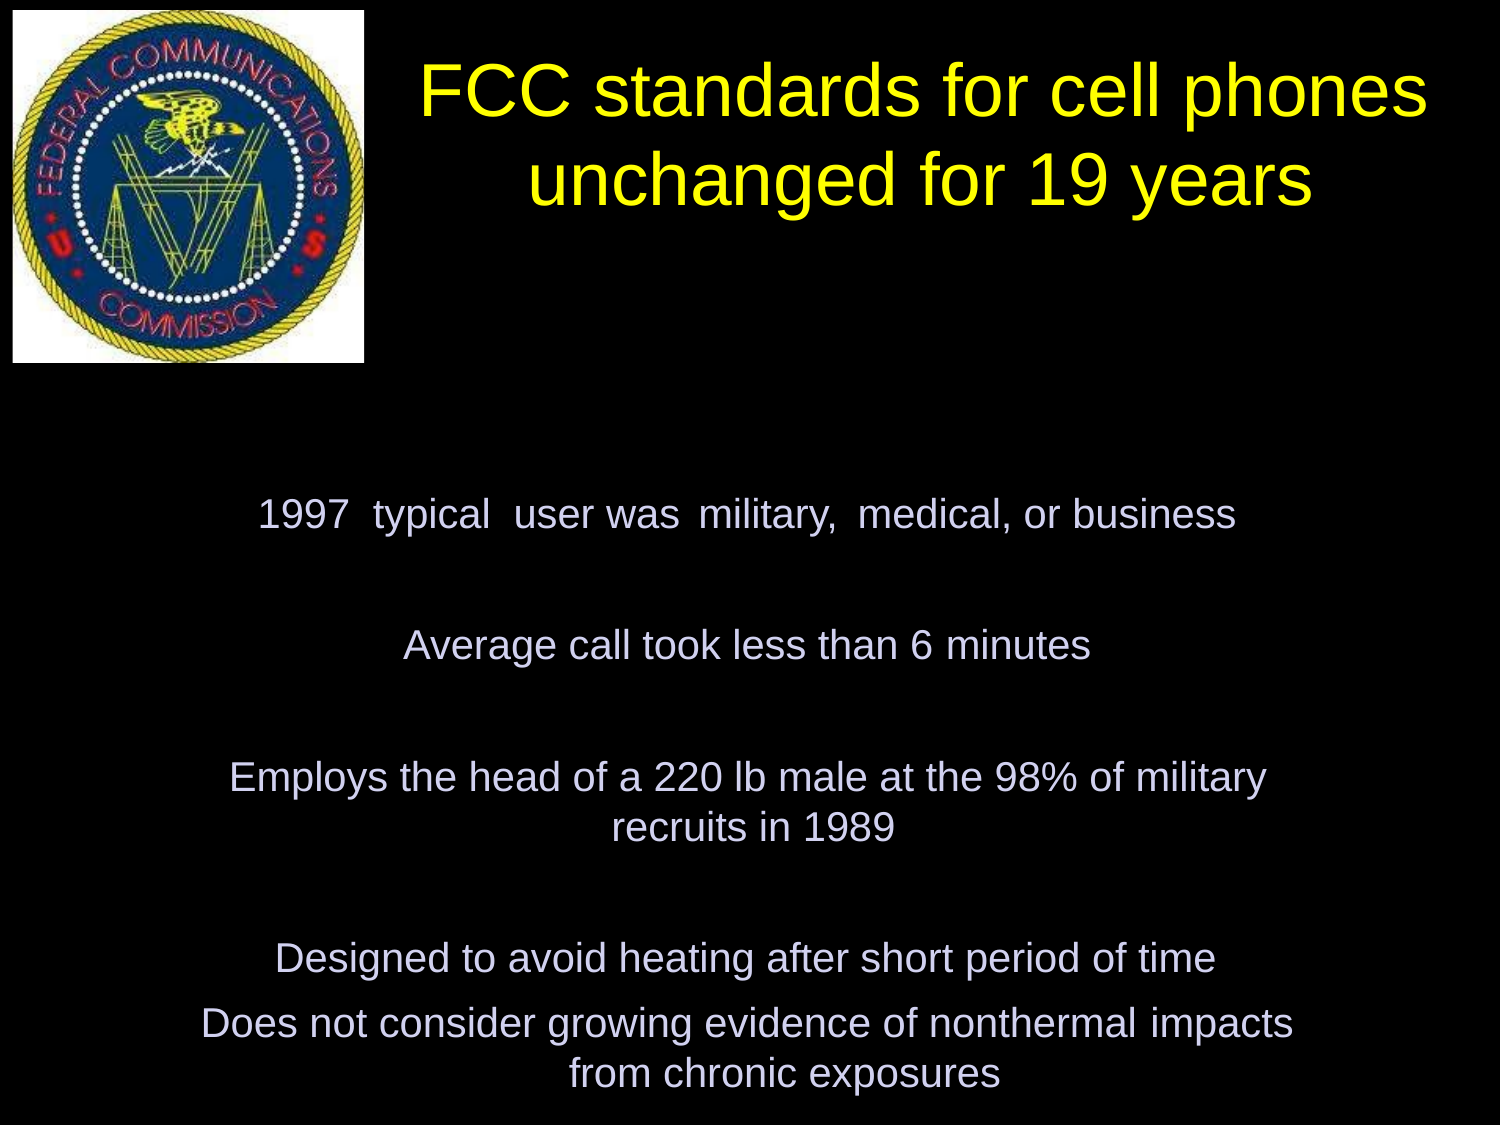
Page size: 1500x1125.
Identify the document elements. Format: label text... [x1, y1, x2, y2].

text_box 1997 typical user was military, medical, or business Average call took less than 6 minutes Employs the head of a 220 lb male at the 98% of military recruits in 1989 Designed to avoid heating after short period of time Does not consider growing evidence of nonthermal impacts from chronic exposures [198, 486, 1296, 1096]
title FCC standards for cell phones unchanged for 19 years [365, 11, 1458, 230]
text_box [12, 10, 365, 363]
